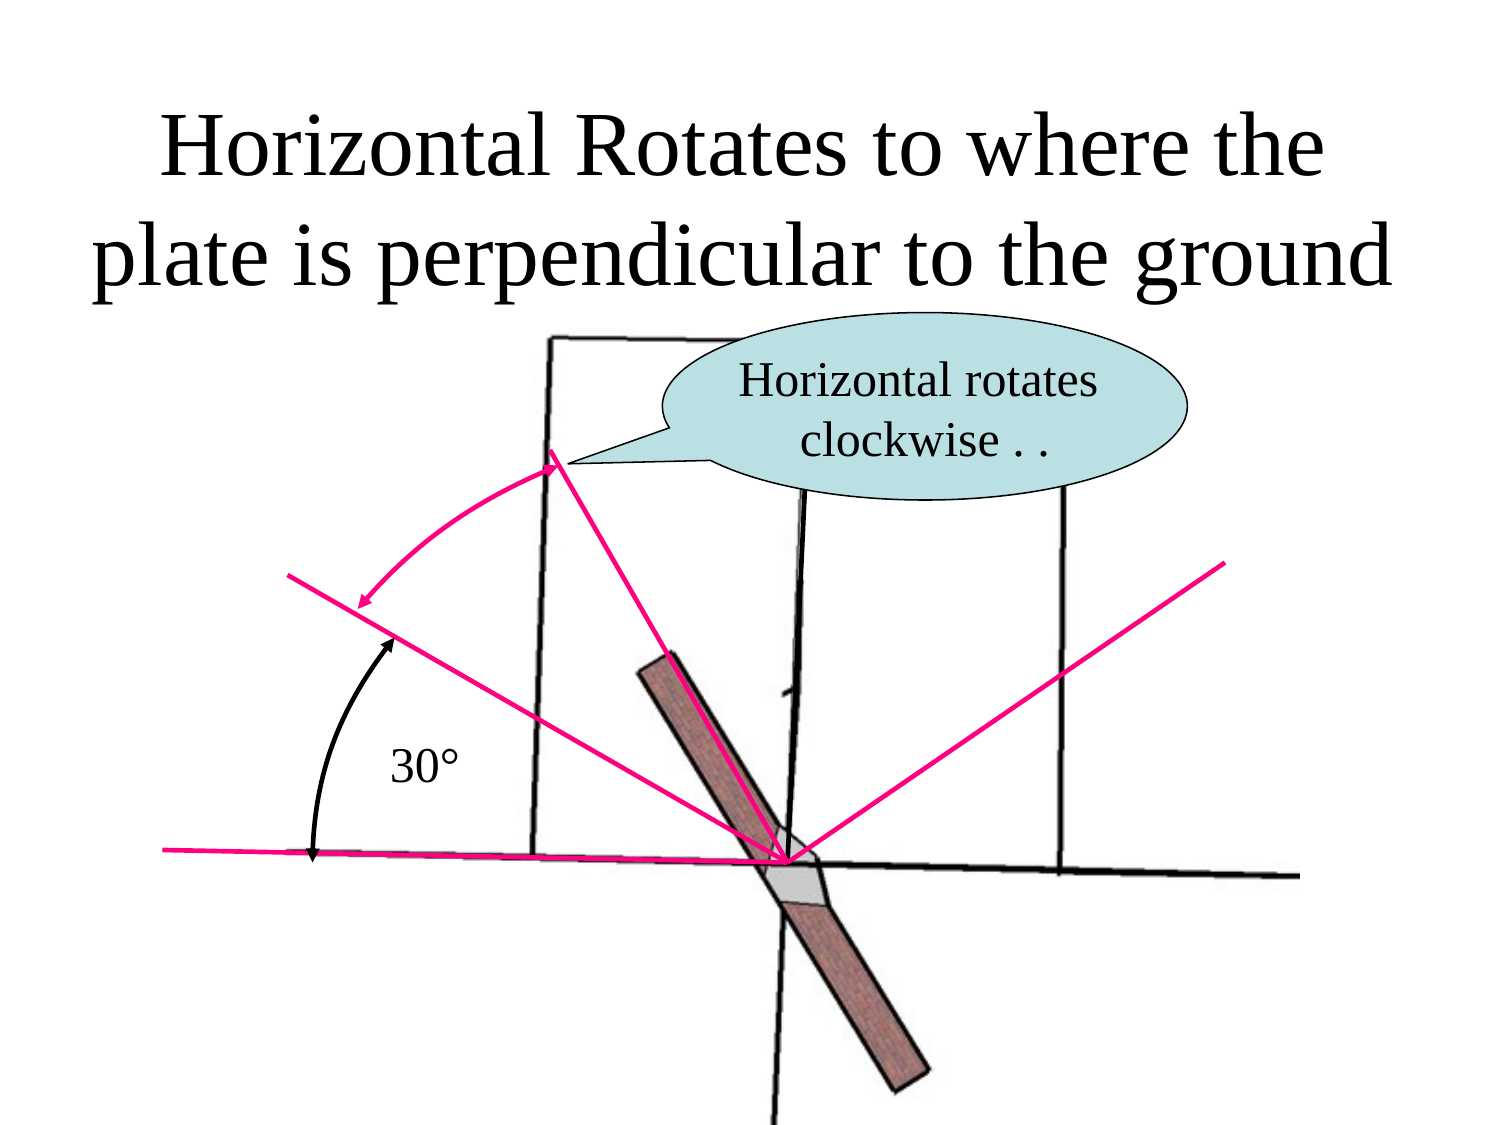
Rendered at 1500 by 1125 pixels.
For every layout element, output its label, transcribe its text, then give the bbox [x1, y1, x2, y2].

text_box Horizontal rotates clockwise . . [776, 312, 1074, 329]
picture [221, 329, 1300, 1125]
title Horizontal Rotates to where the plate is perpendicular to the ground [50, 99, 1438, 288]
